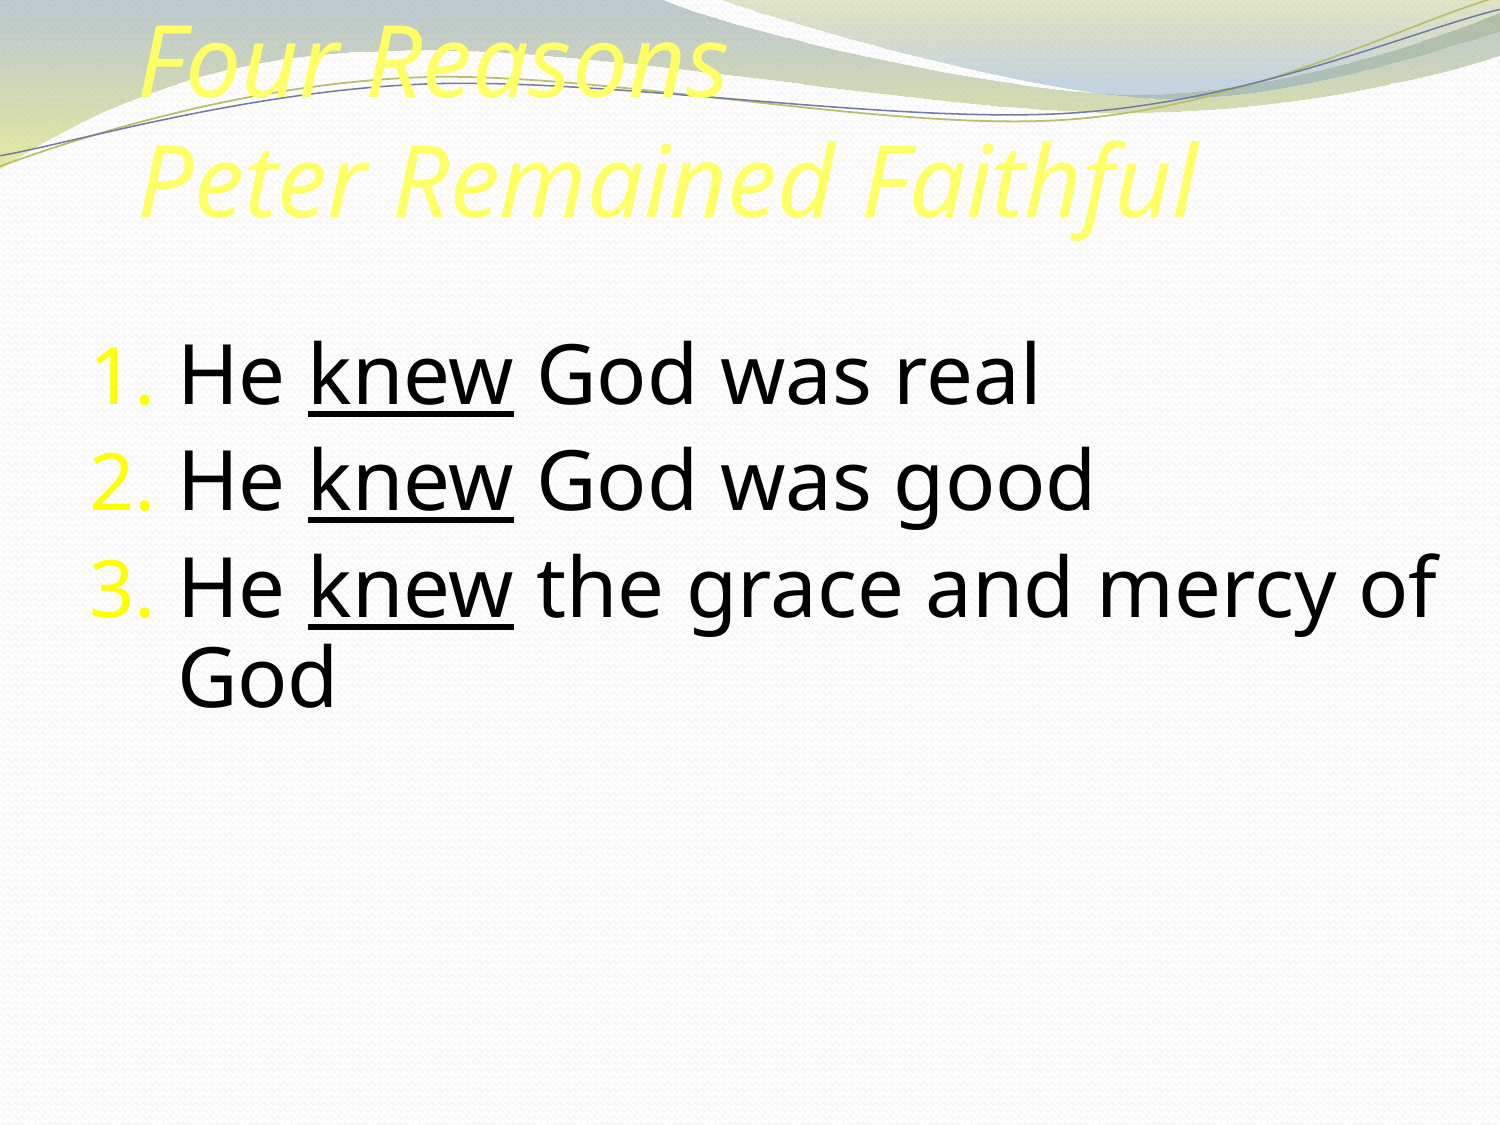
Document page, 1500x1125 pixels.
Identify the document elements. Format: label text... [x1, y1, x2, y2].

list He knew God was real He knew God was good He knew the grace and mercy of God [75, 324, 1459, 850]
title Four Reasons Peter Remained Faithful [137, 37, 1313, 238]
